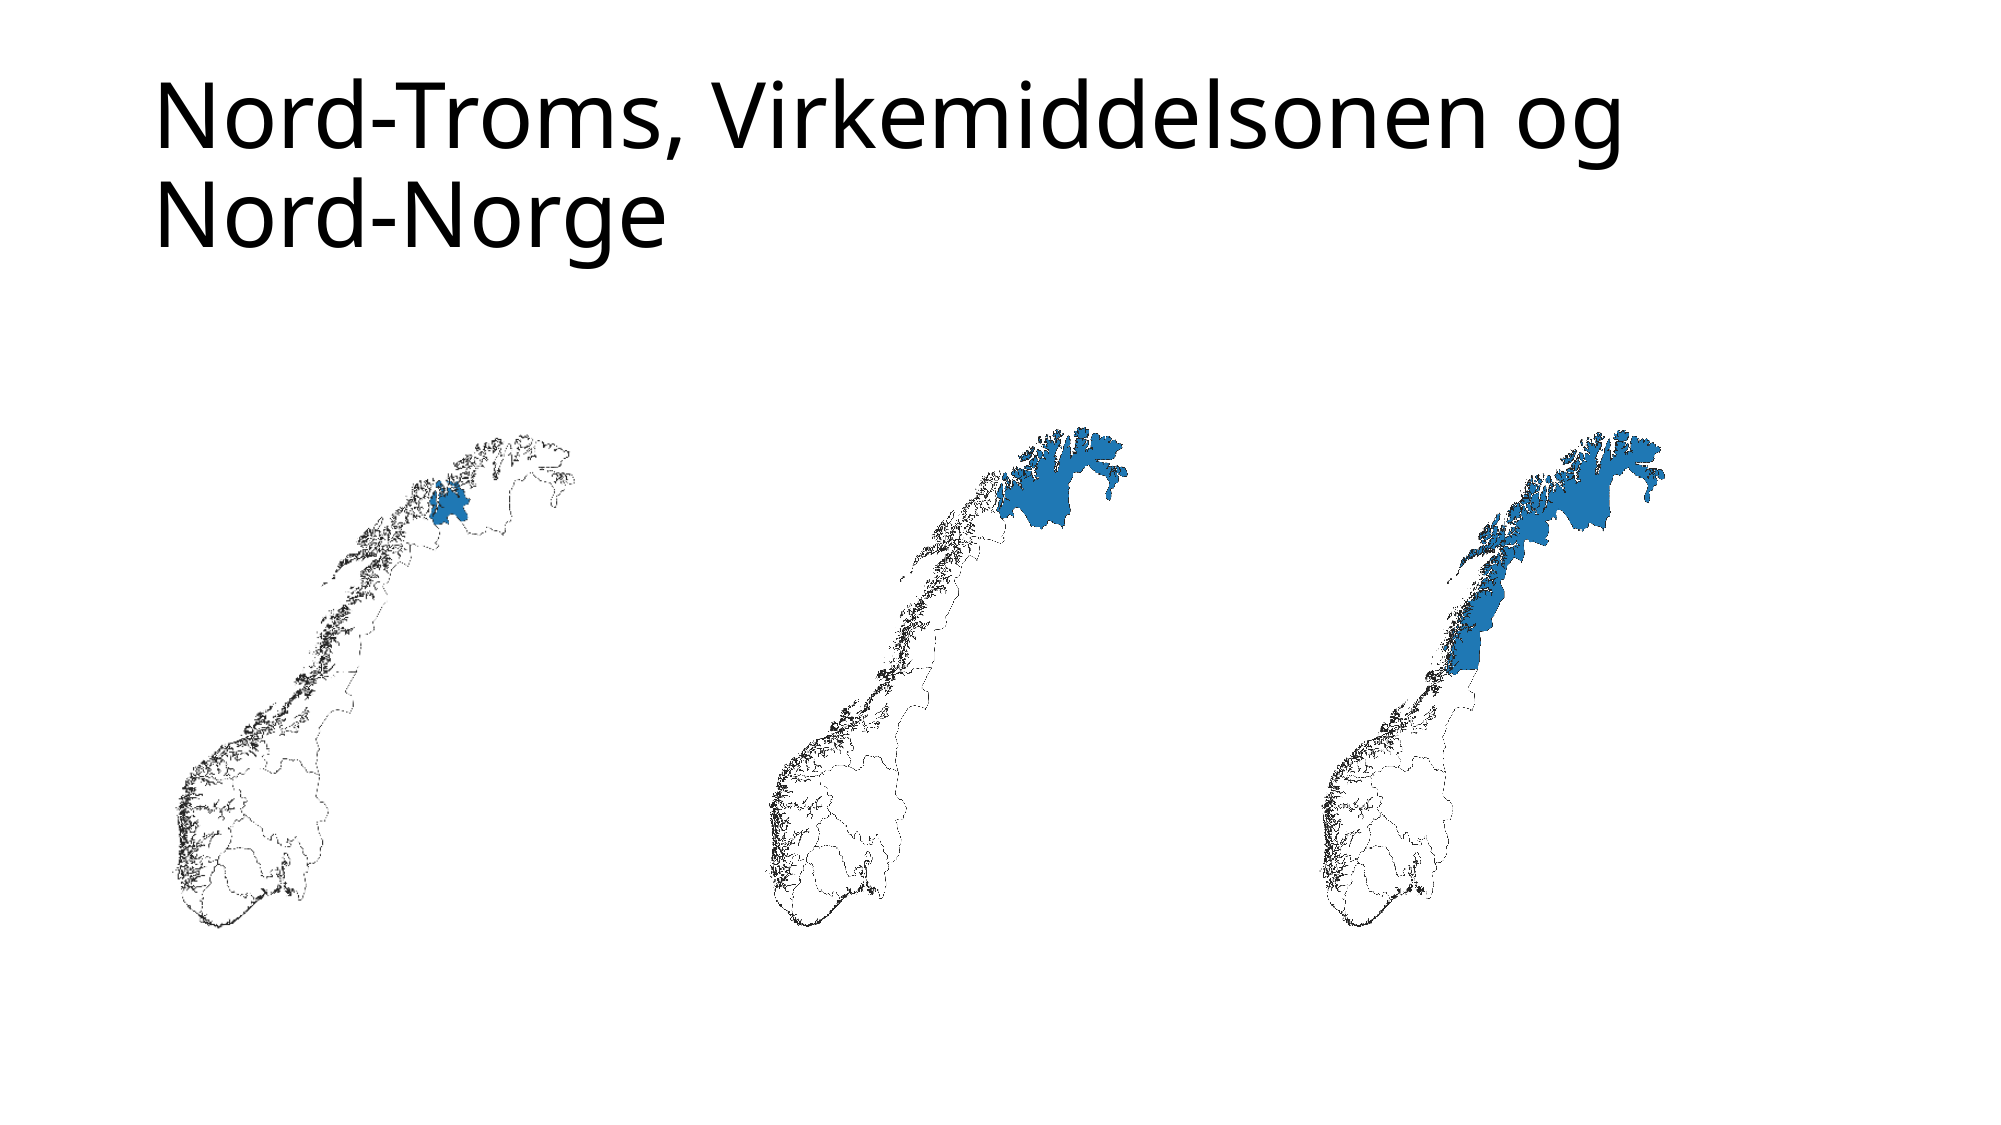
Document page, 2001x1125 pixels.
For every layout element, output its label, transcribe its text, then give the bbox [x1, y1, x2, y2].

picture [728, 411, 1142, 944]
picture [1290, 414, 1685, 944]
picture [105, 419, 580, 944]
title Nord-Troms, Virkemiddelsonen og Nord-Norge [137, 59, 1863, 278]
